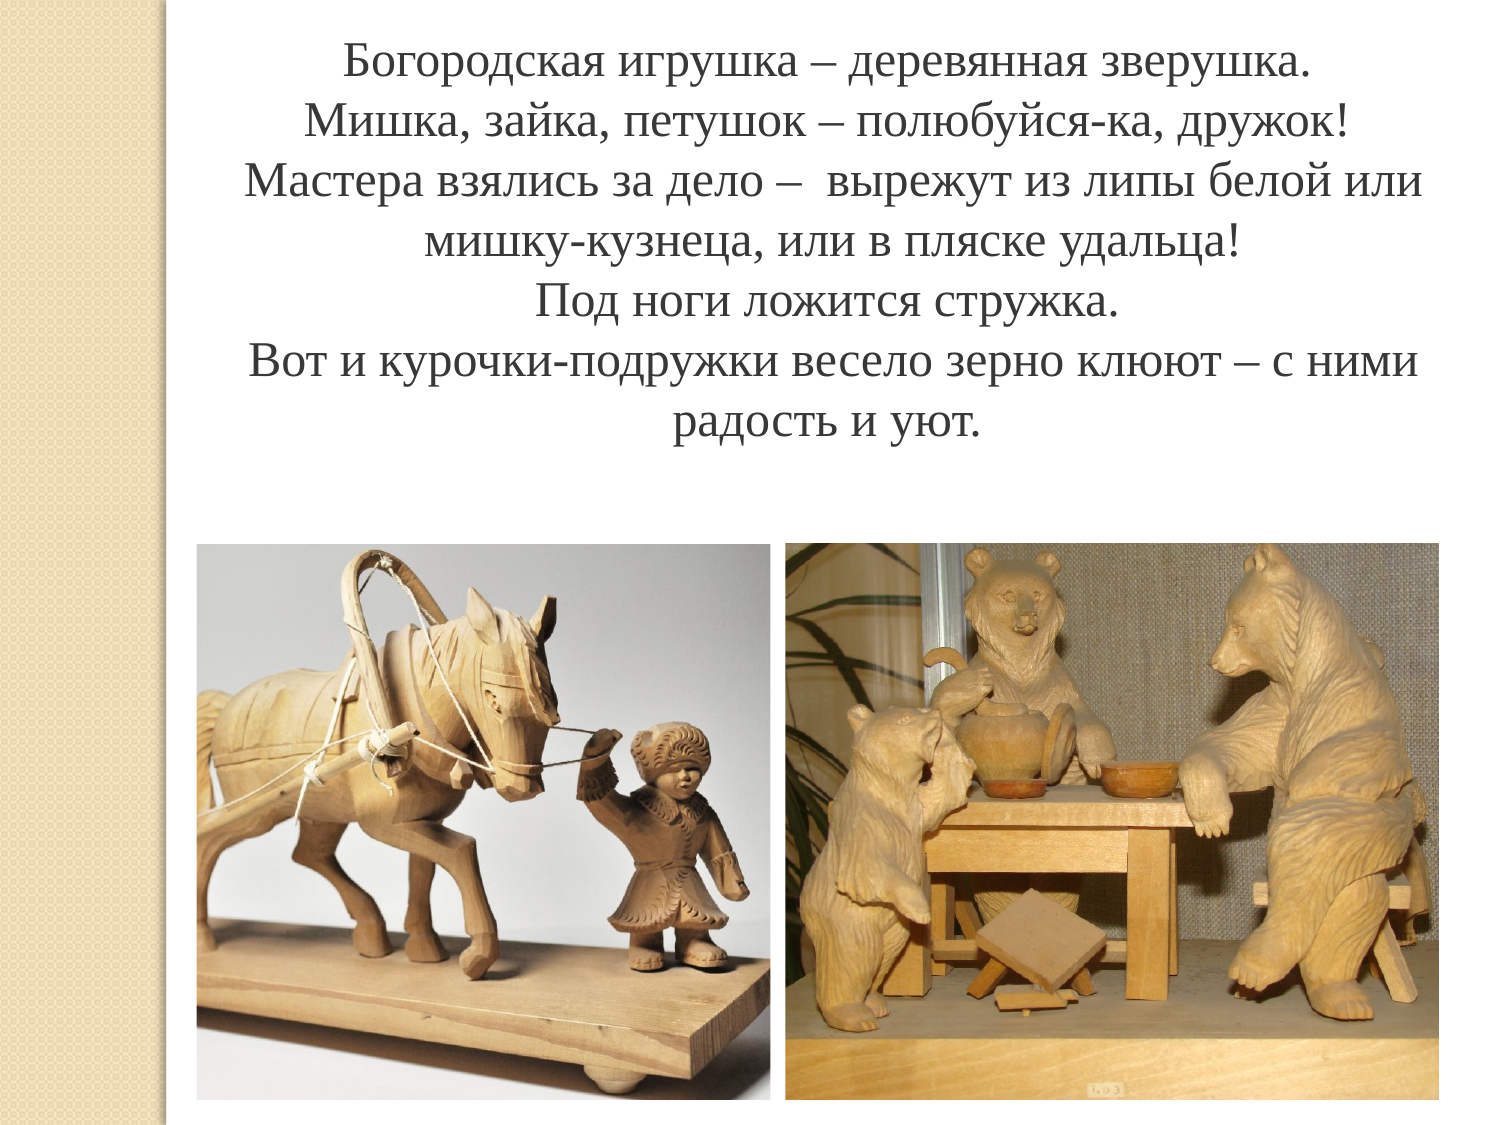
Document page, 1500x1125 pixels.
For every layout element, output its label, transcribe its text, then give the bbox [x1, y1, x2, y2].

picture [785, 543, 1440, 1101]
text_box Богородская игрушка – деревянная зверушка. Мишка, зайка, петушок – полюбуйся-ка, дружок! Мастера взялись за дело – вырежут из липы белой или мишку-кузнеца, или в пляске удальца! Под ноги ложится стружка. Вот и курочки-подружки весело зерно клюют – с ними радость и уют. [196, 19, 1471, 454]
picture [196, 544, 771, 1101]
